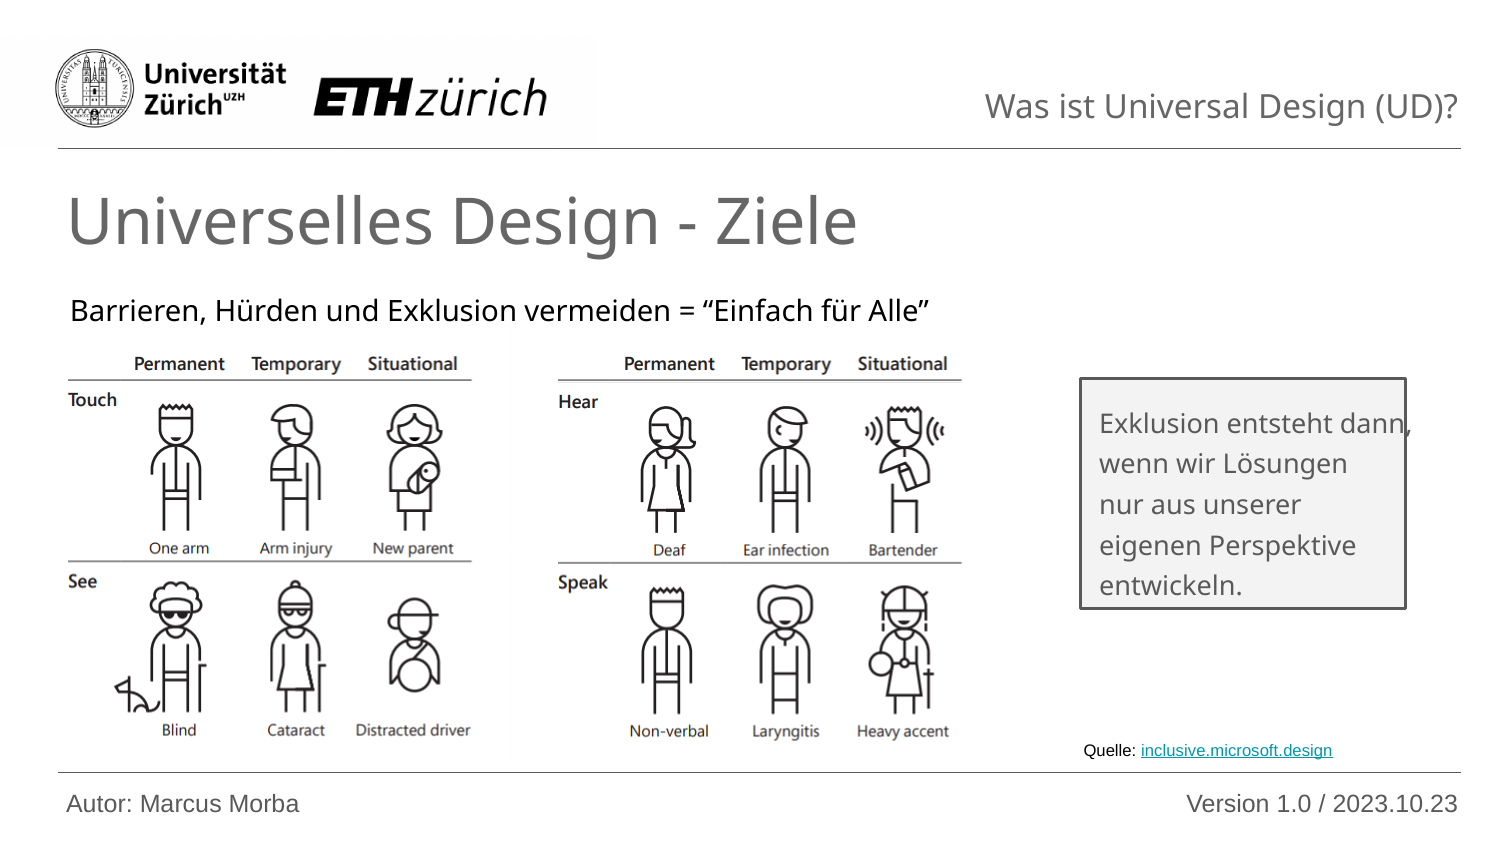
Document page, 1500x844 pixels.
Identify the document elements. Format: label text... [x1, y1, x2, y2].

title Was ist Universal Design (UD)? [852, 61, 1474, 140]
subtitle Version 1.0 / 2023.10.23 [1033, 772, 1474, 833]
text_box Quelle: inclusive.microsoft.design [1068, 729, 1415, 770]
subtitle Autor: Marcus Morba [51, 773, 492, 833]
subtitle Barrieren, Hürden und Exklusion vermeiden = “Einfach für Alle” [55, 272, 1011, 351]
text_box Exklusion entsteht dann, wenn wir Lösungen nur aus unserer eigenen Perspektive entwickeln. [1084, 383, 1440, 616]
picture [0, 33, 598, 149]
picture [32, 324, 988, 766]
text_box [1080, 378, 1406, 609]
title Universelles Design - Ziele [51, 164, 1449, 272]
